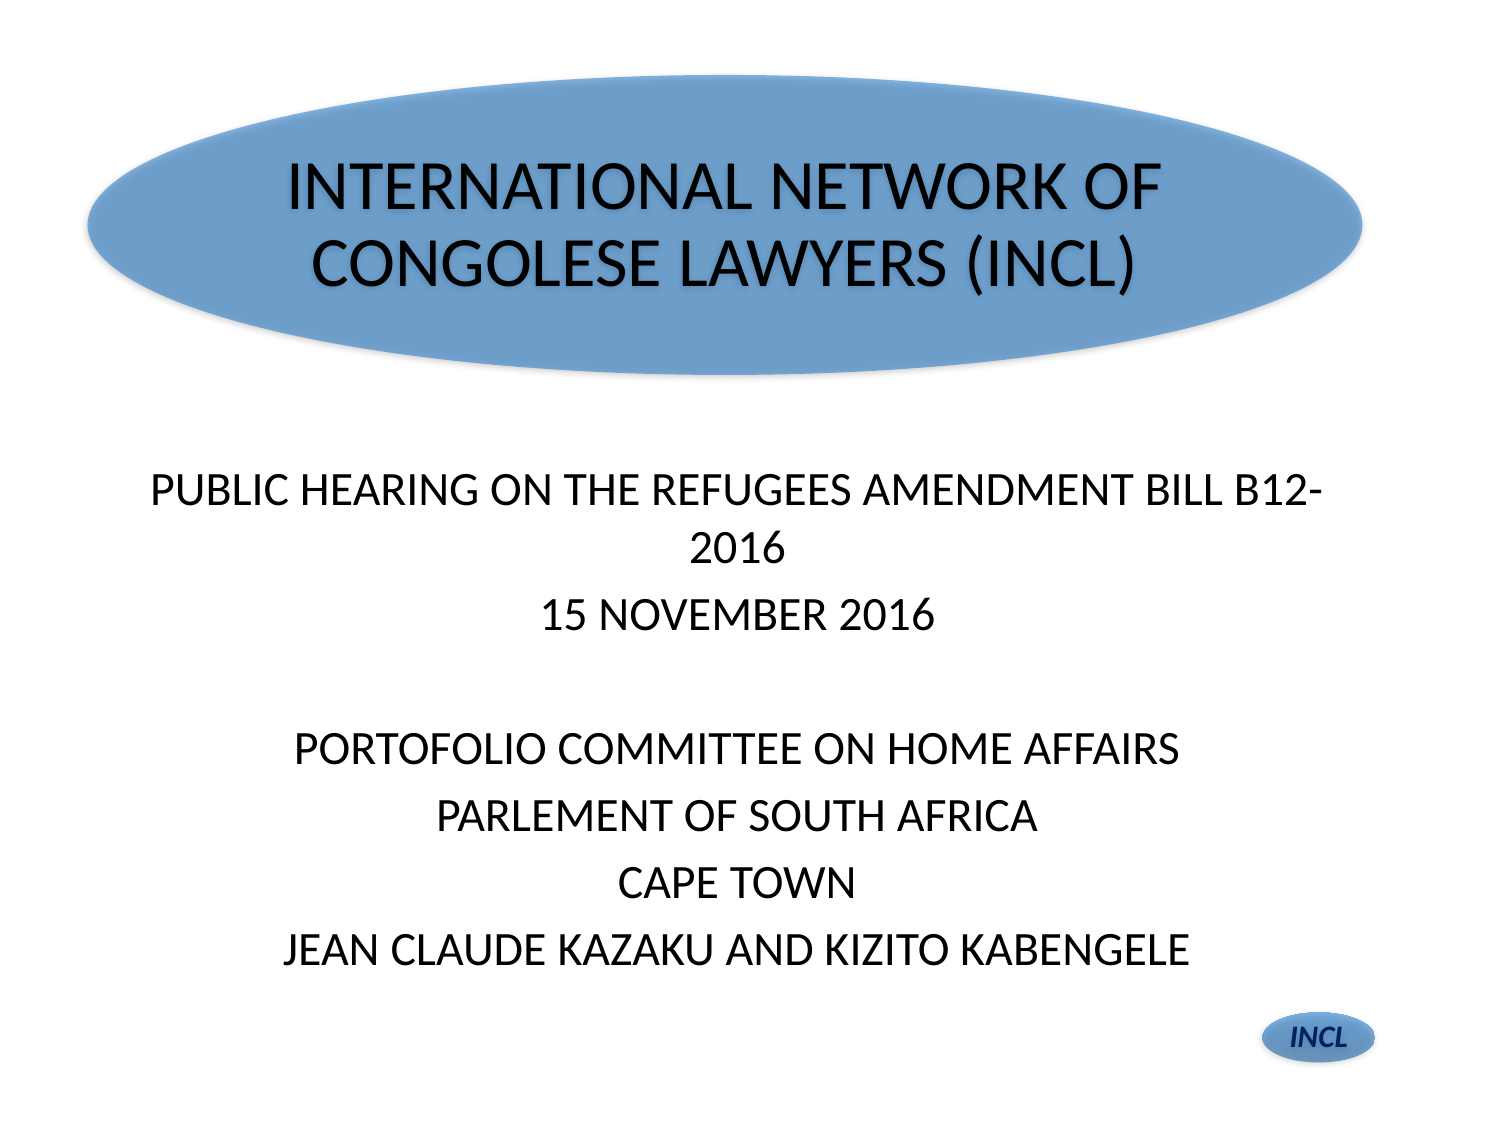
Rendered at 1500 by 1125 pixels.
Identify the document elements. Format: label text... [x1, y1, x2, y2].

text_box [1237, 1012, 1376, 1063]
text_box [99, 74, 1351, 376]
text_box PUBLIC HEARING ON THE REFUGEES AMENDMENT BILL B12-2016 15 NOVEMBER 2016 PORTOFOLIO COMMITTEE ON HOME AFFAIRS PARLEMENT OF SOUTH AFRICA CAPE TOWN JEAN CLAUDE KAZAKU AND KIZITO KABENGELE [125, 449, 1350, 988]
